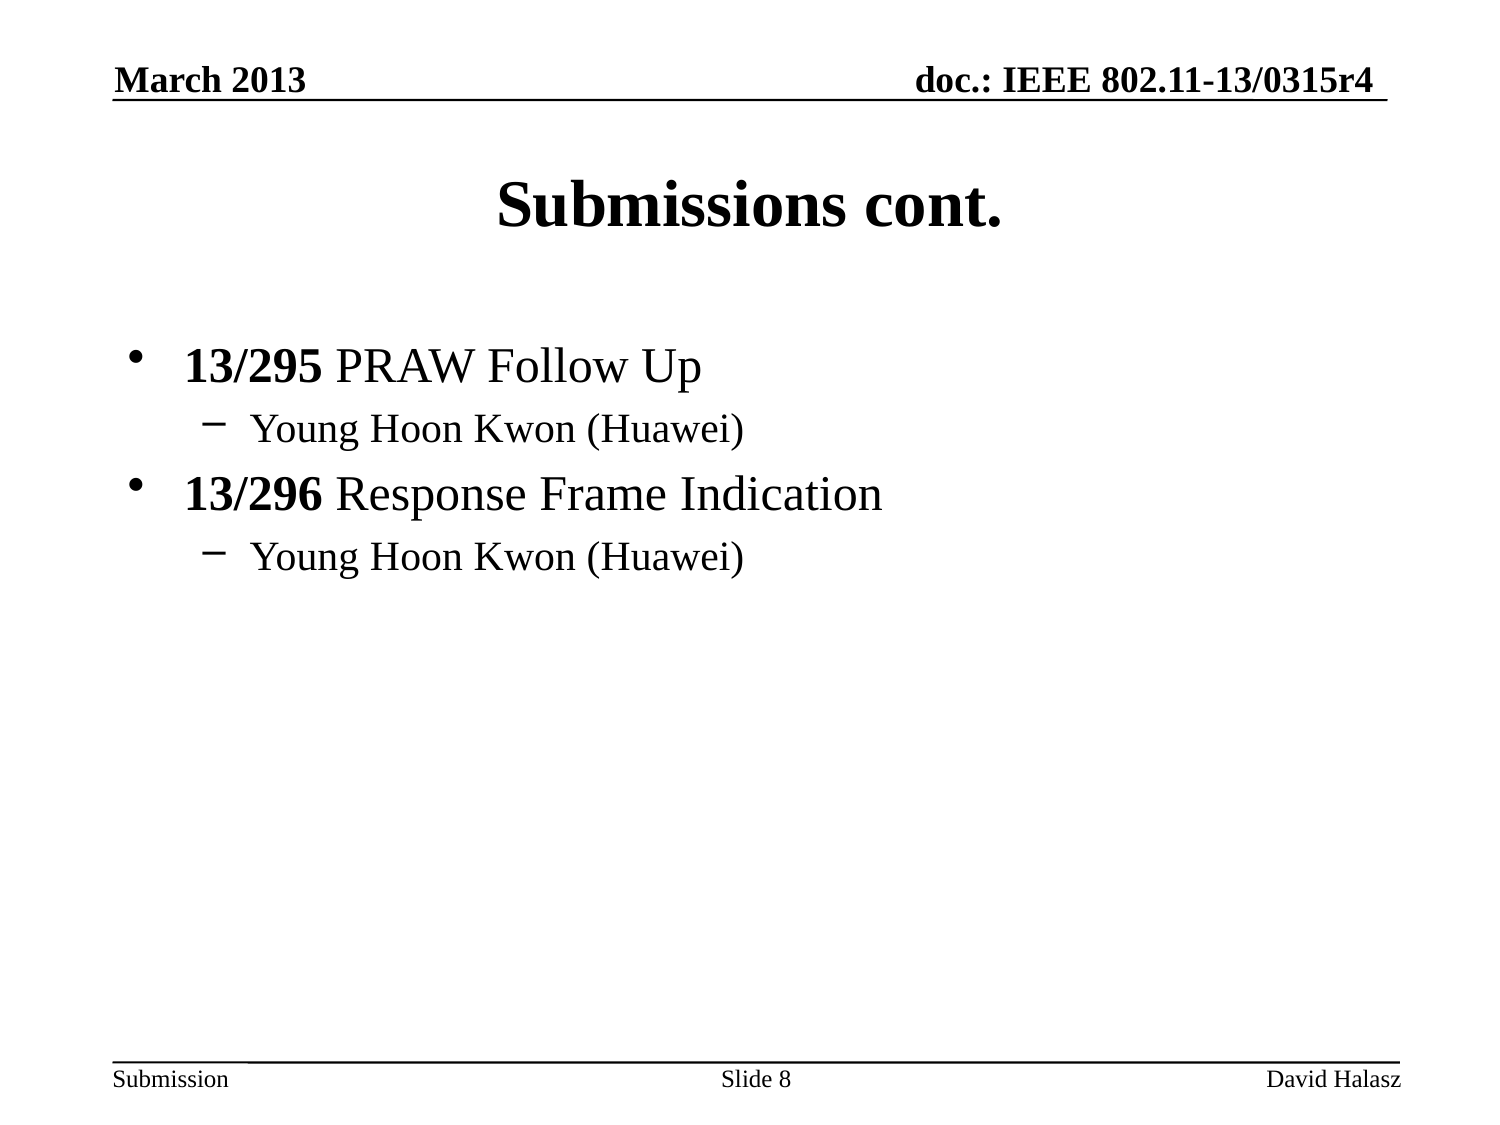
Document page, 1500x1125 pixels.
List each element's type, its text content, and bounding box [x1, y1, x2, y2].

slide_number Slide 8 [712, 1061, 800, 1093]
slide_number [114, 54, 333, 101]
list 13/295 PRAW Follow Up Young Hoon Kwon (Huawei) 13/296 Response Frame Indication Young Hoon Kwon (Huawei) [112, 324, 1388, 1001]
footer David Halasz [1264, 1061, 1402, 1093]
title Submissions cont. [112, 112, 1388, 288]
